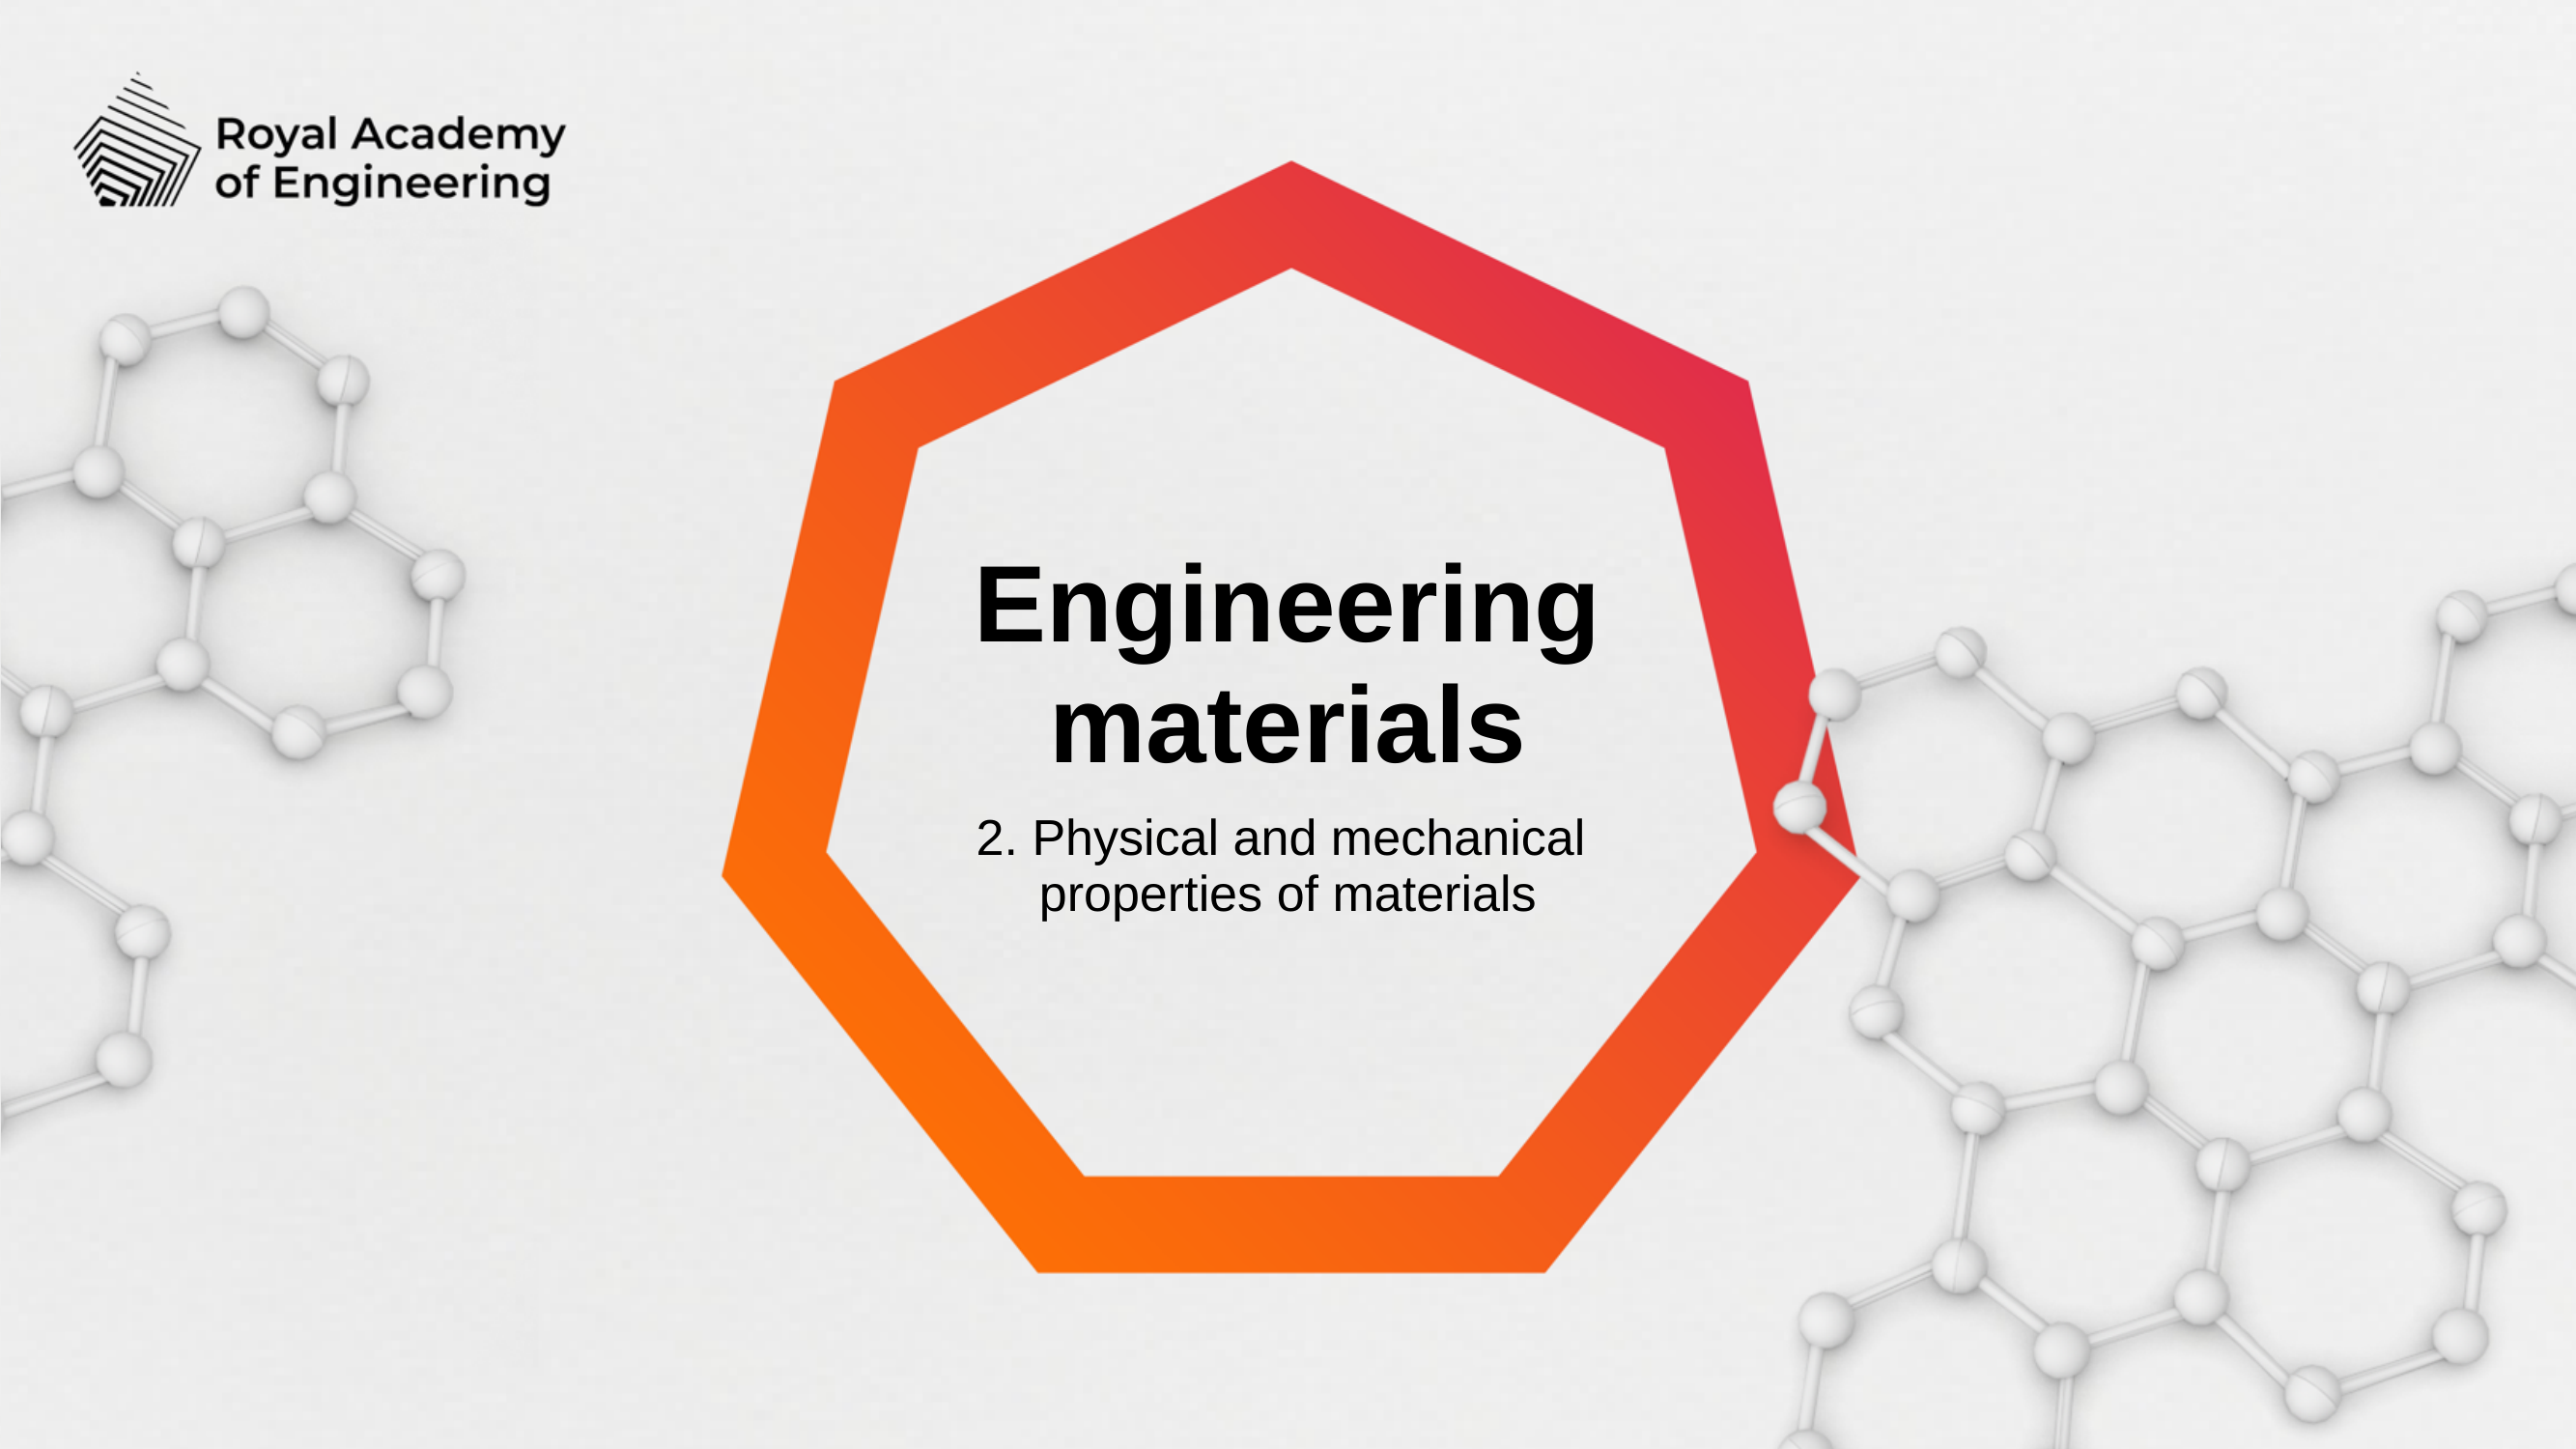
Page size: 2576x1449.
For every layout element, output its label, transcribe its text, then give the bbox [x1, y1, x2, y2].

text_box Engineering materials 2. Physical and mechanical properties of materials [796, 293, 1780, 1284]
picture [0, 0, 2576, 1449]
